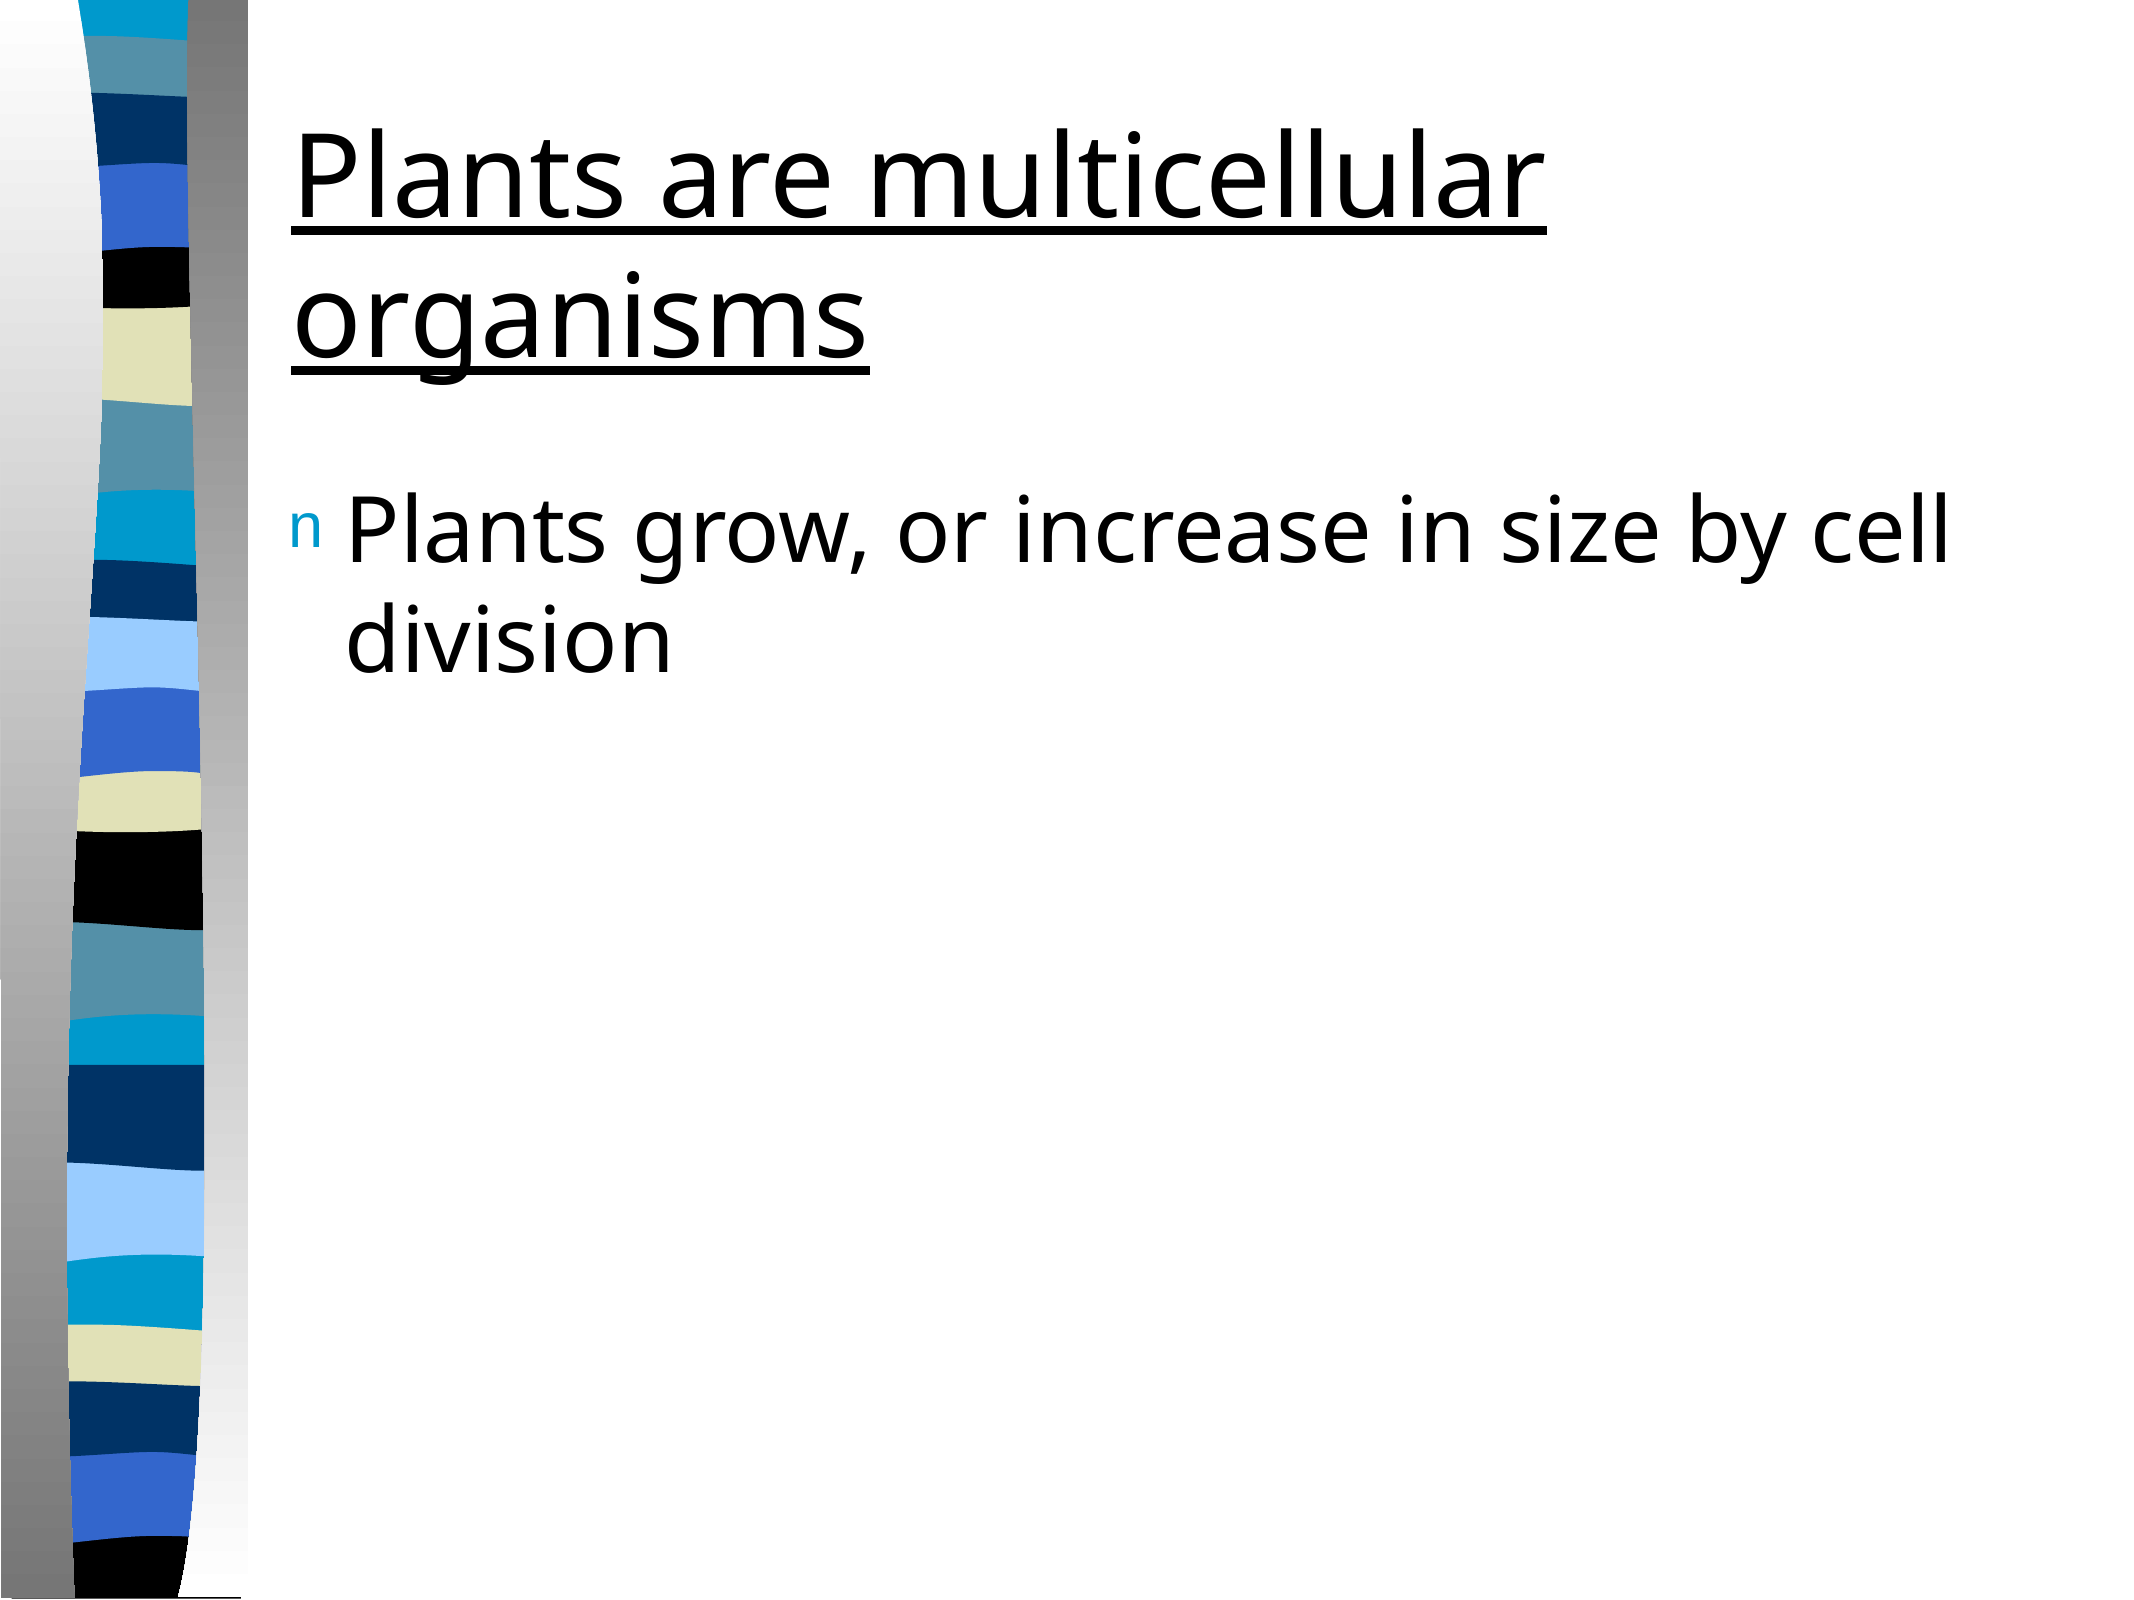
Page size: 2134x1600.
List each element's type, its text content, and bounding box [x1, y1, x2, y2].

list Plants grow, or increase in size by cell division [273, 462, 2087, 1600]
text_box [0, 0, 249, 1599]
title Plants are multicellular organisms [273, 18, 2087, 462]
